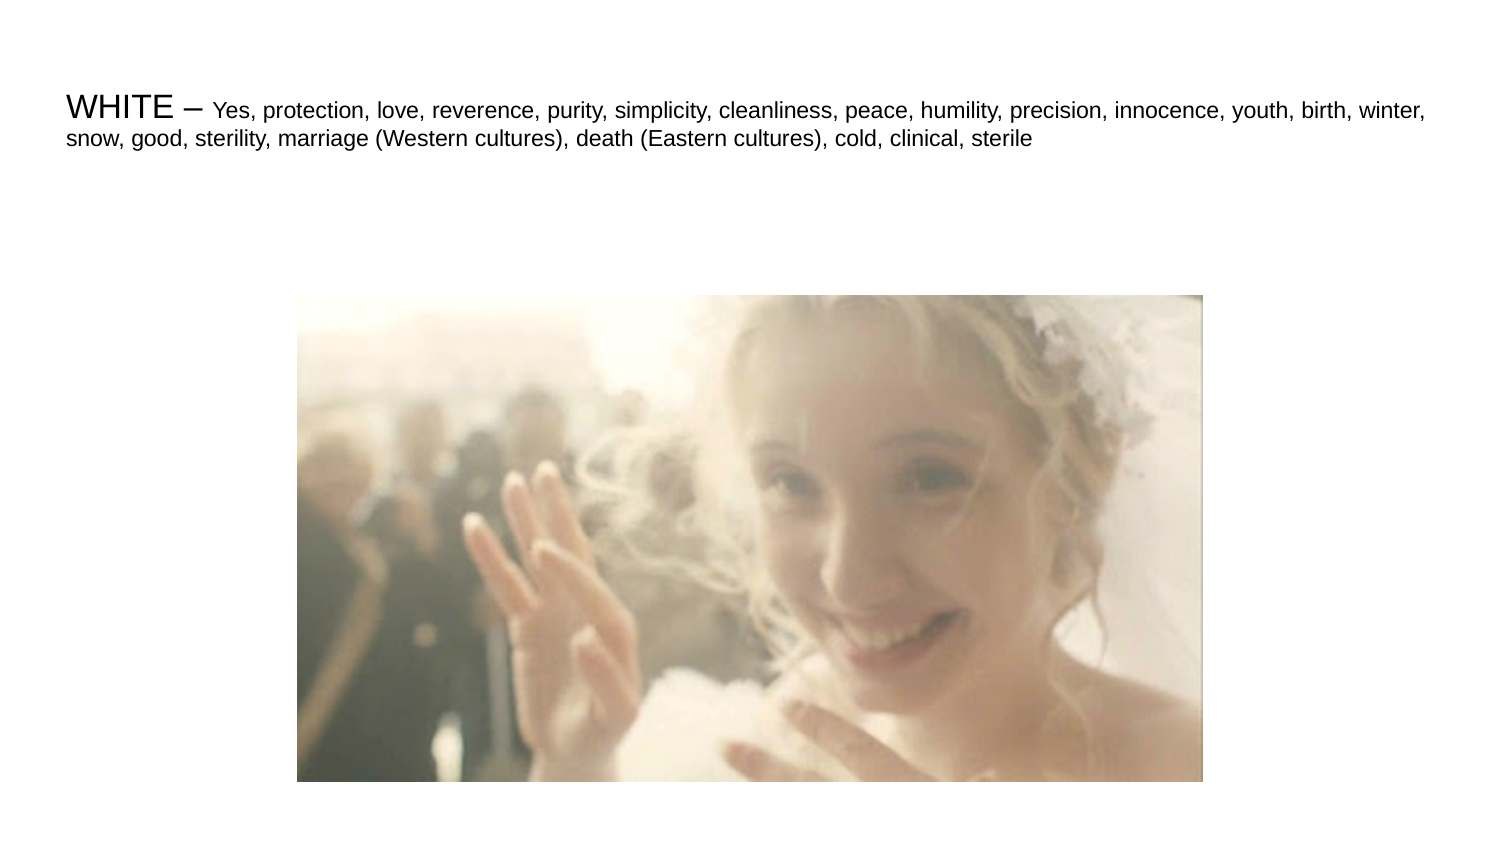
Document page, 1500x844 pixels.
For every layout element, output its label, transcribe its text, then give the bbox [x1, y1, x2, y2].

picture [297, 294, 1203, 782]
title WHITE – Yes, protection, love, reverence, purity, simplicity, cleanliness, peace, humility, precision, innocence, youth, birth, winter, snow, good, sterility, marriage (Western cultures), death (Eastern cultures), cold, clinical, sterile [51, 72, 1449, 167]
